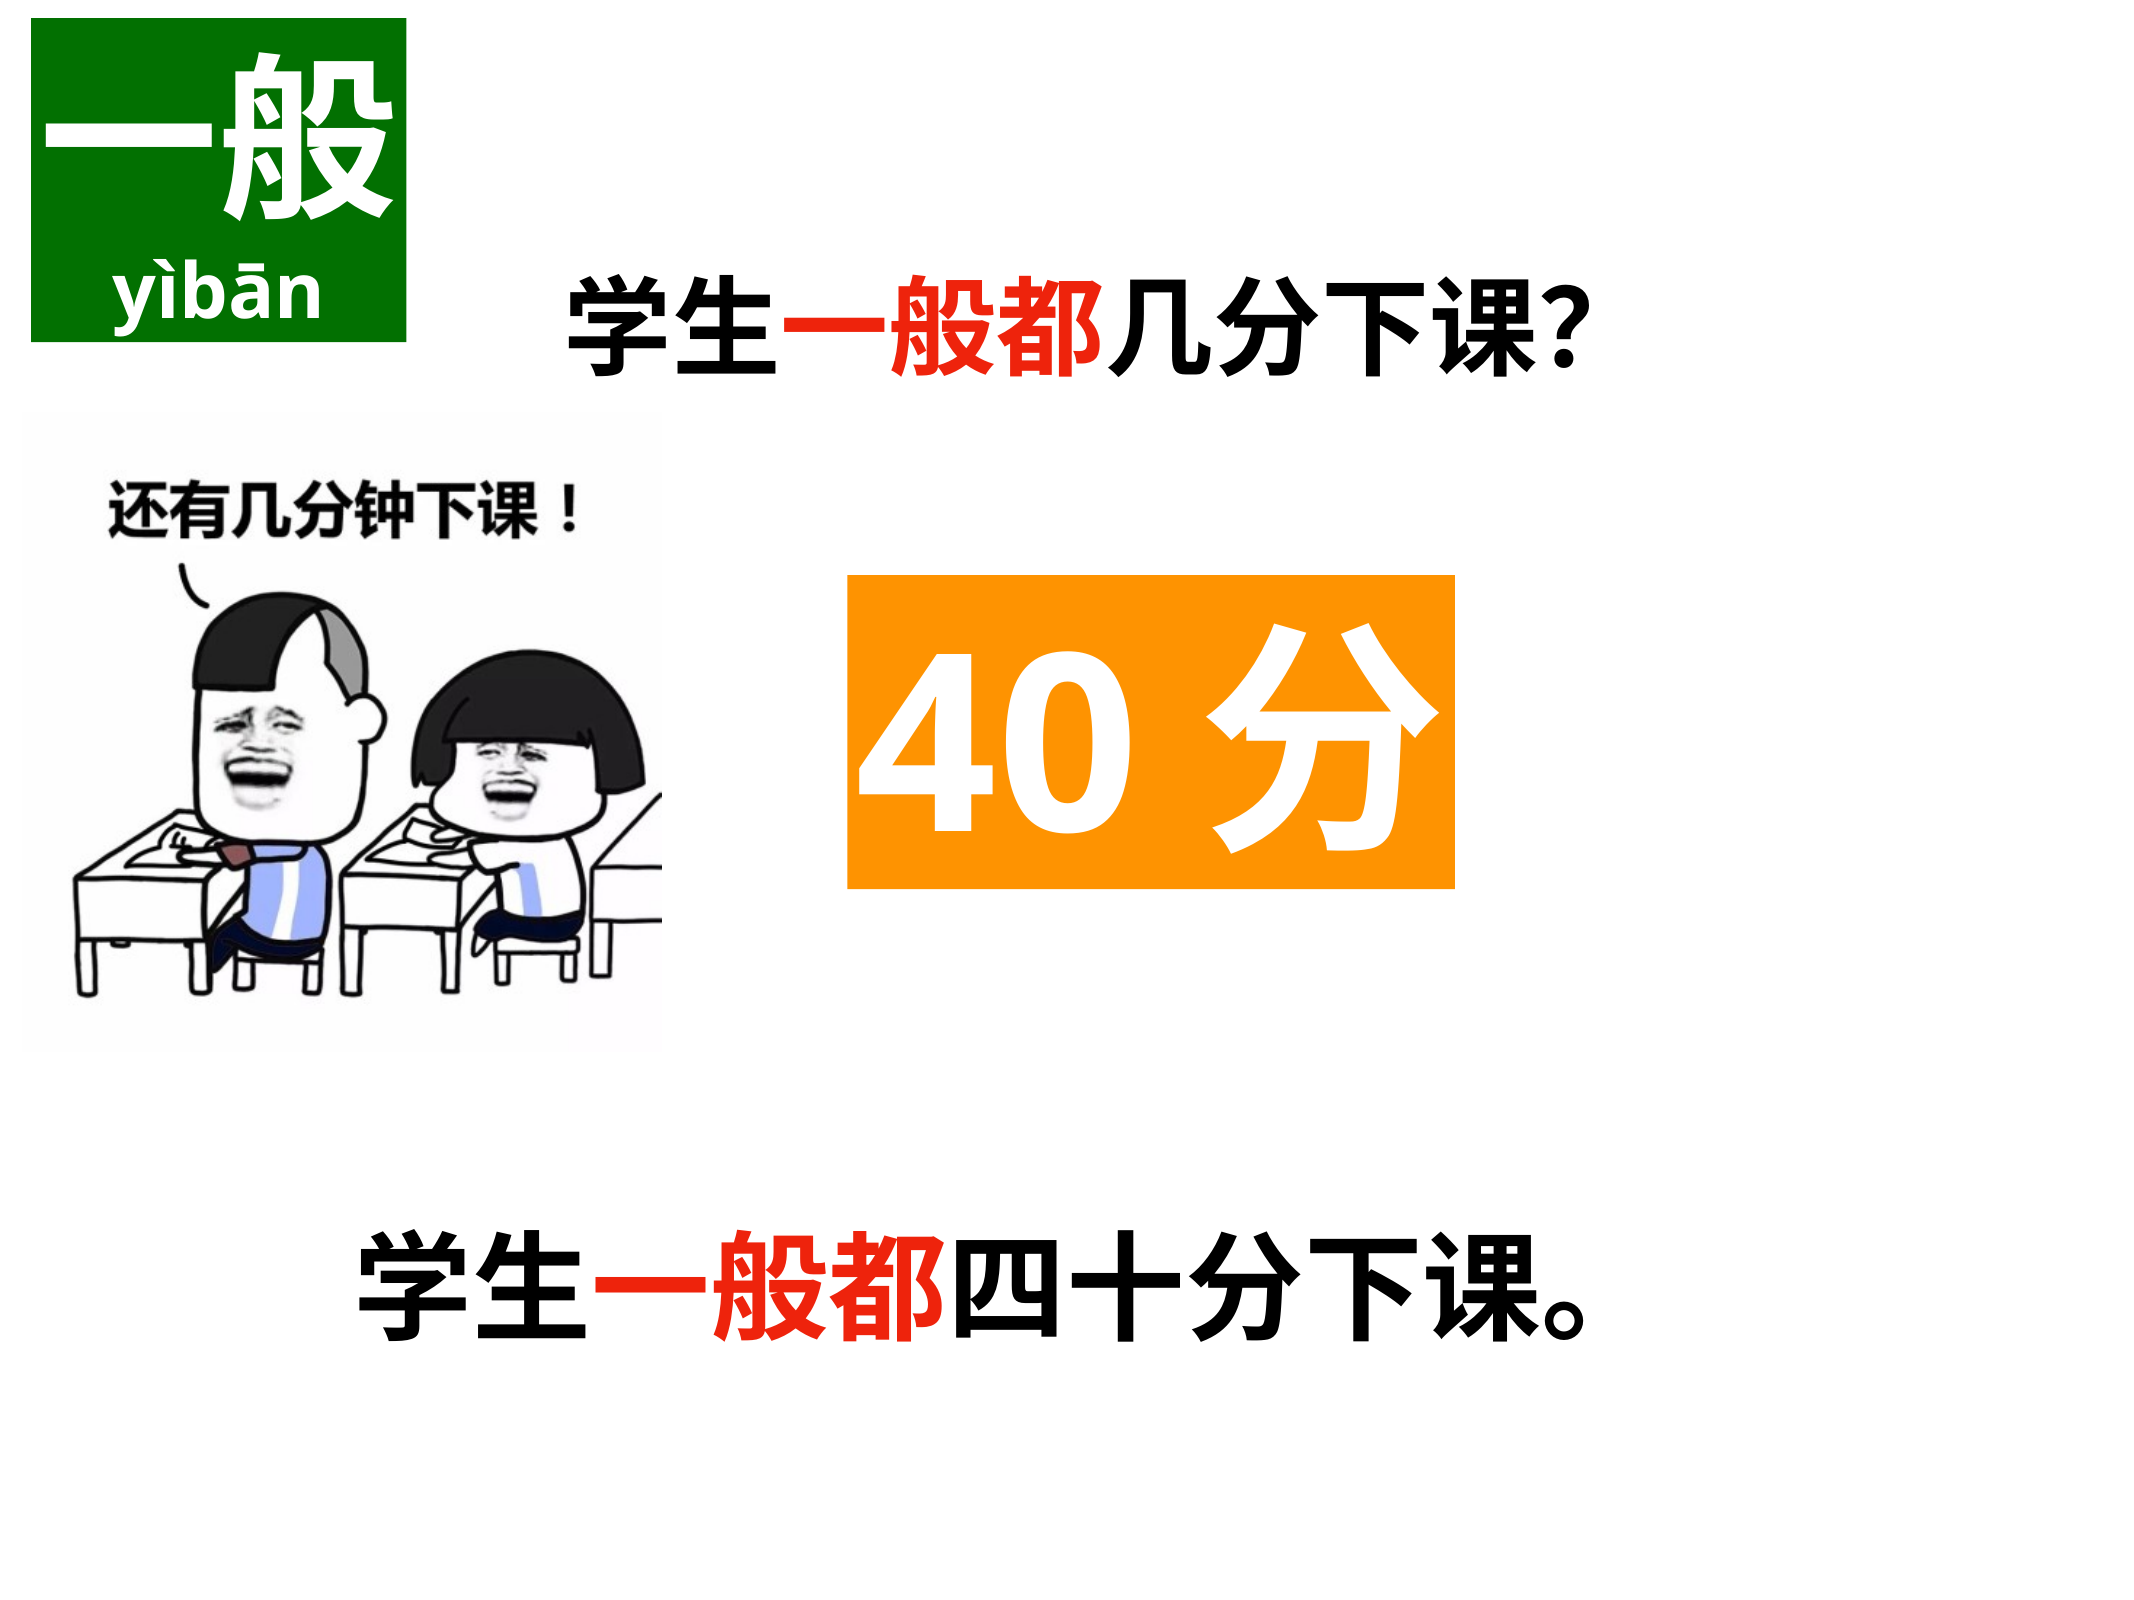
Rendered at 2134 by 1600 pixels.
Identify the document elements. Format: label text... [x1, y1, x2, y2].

text_box 一般 yìbān [31, 18, 407, 343]
text_box 学生一般都几分下课？ [555, 250, 1655, 398]
text_box 40分 [847, 575, 1455, 890]
picture [21, 412, 662, 1053]
text_box 学生一般都四十分下课。 [345, 1204, 1669, 1364]
